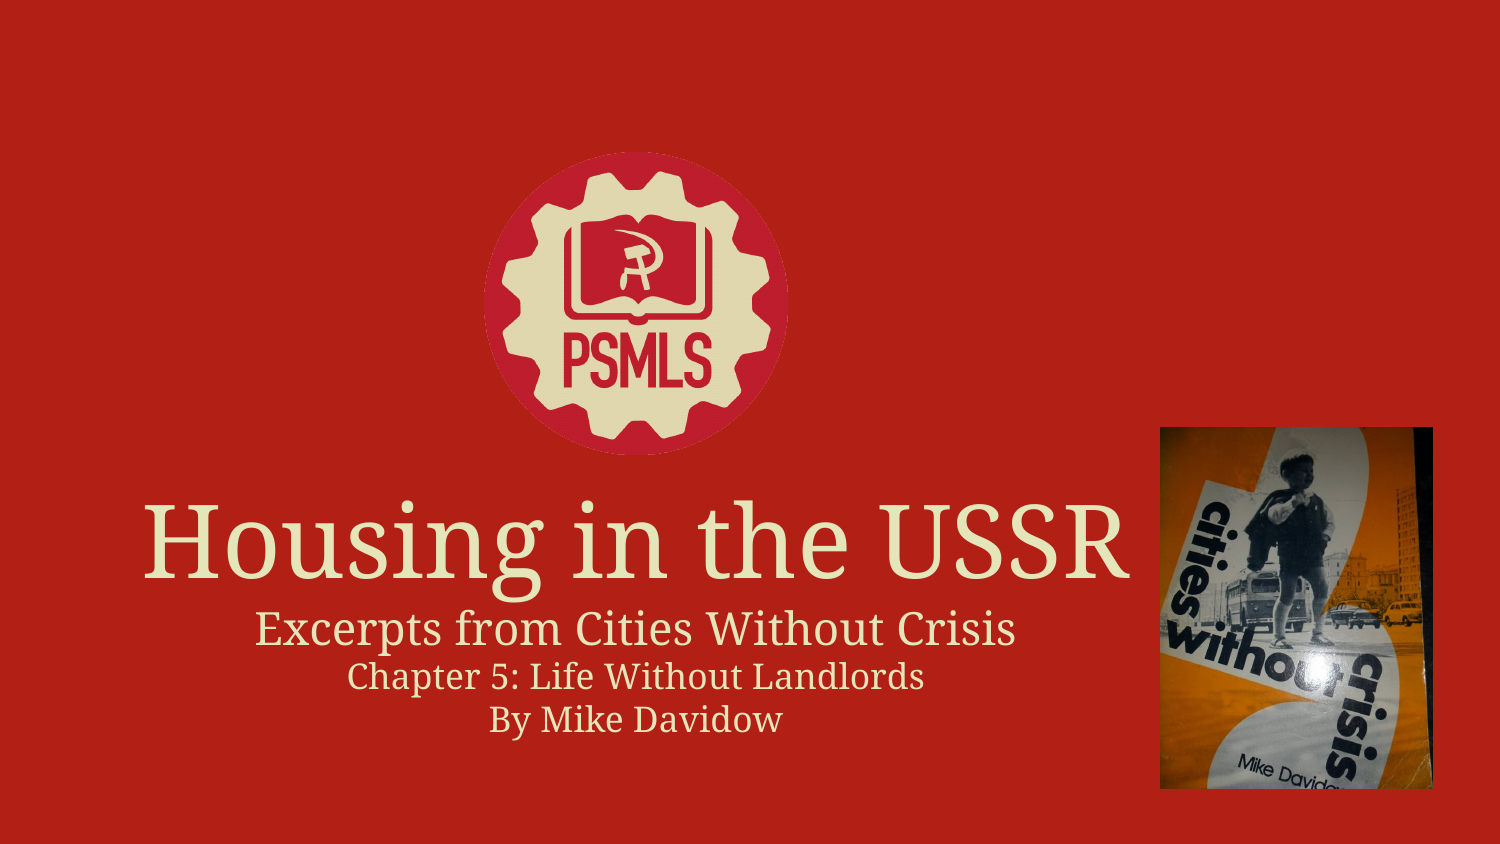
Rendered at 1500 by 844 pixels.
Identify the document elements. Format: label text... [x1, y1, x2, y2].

picture [484, 151, 788, 456]
picture [1160, 426, 1433, 790]
title Housing in the USSR Excerpts from Cities Without Crisis Chapter 5: Life Without Landlords By Mike Davidow [22, 484, 1155, 732]
